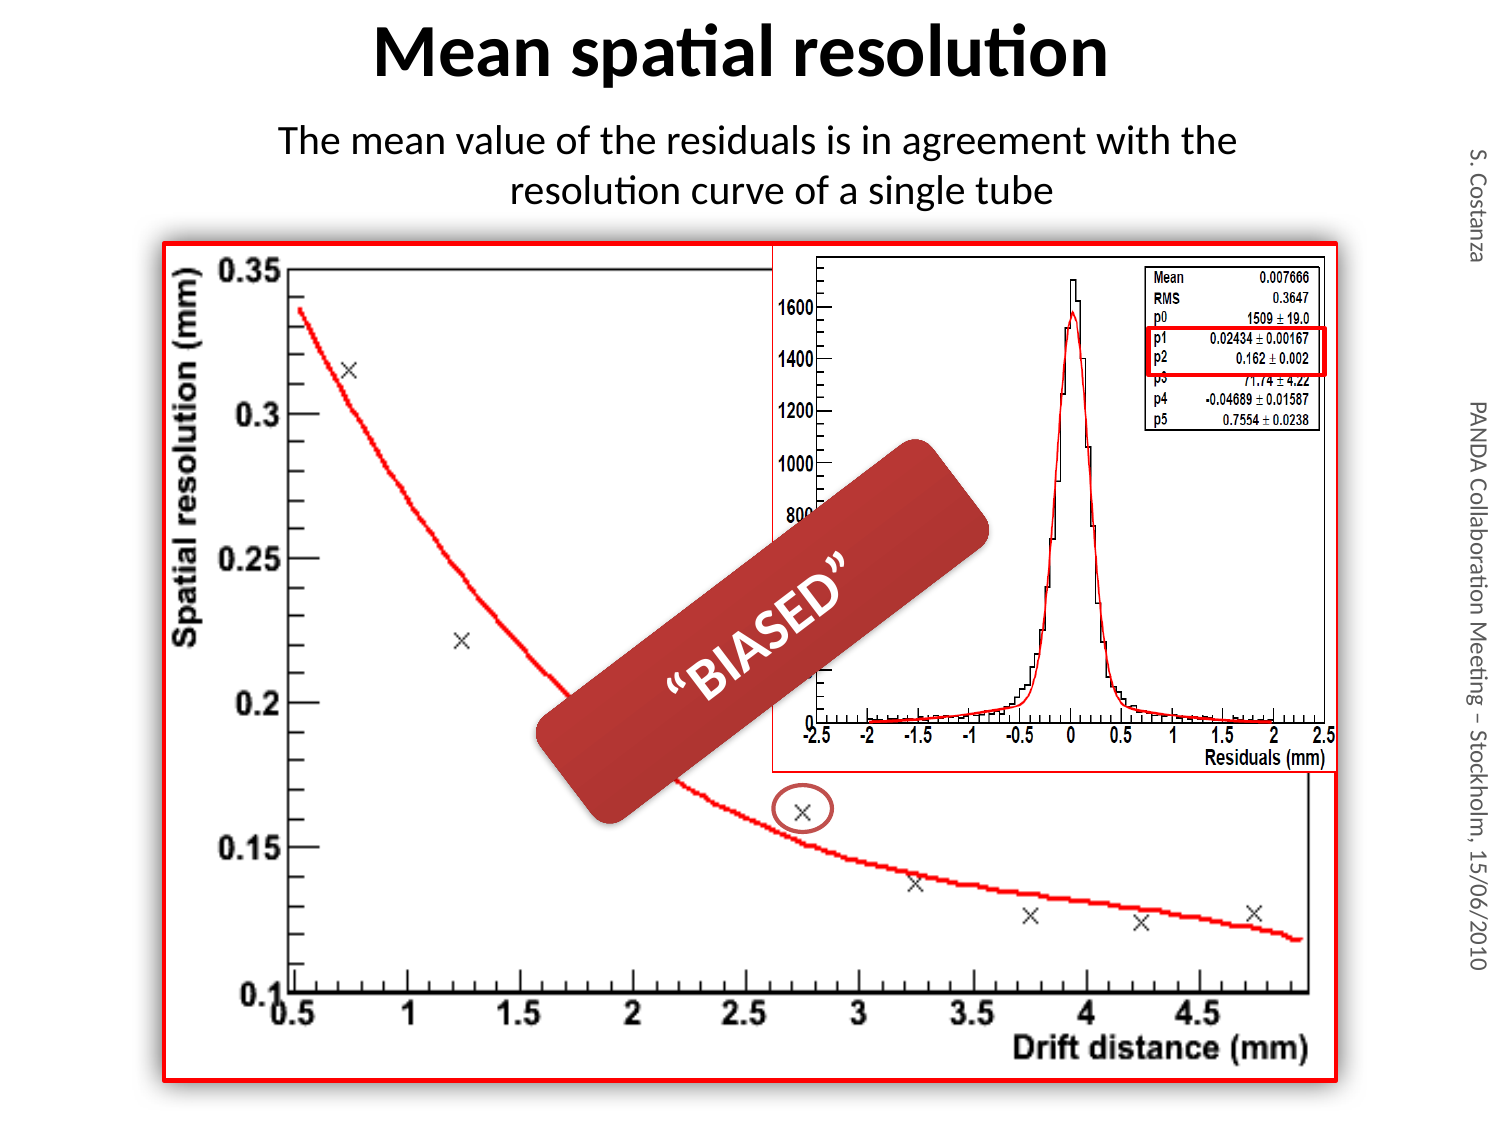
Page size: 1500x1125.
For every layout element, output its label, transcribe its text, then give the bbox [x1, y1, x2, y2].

picture [166, 245, 1337, 1079]
text_box The mean value of the residuals is in agreement with the resolution curve of a single tube [193, 105, 1307, 235]
footer S. Costanza PANDA Collaboration Meeting – Stockholm, 15/06/2010 [1441, 22, 1500, 1098]
text_box Mean spatial resolution [74, 0, 1425, 141]
